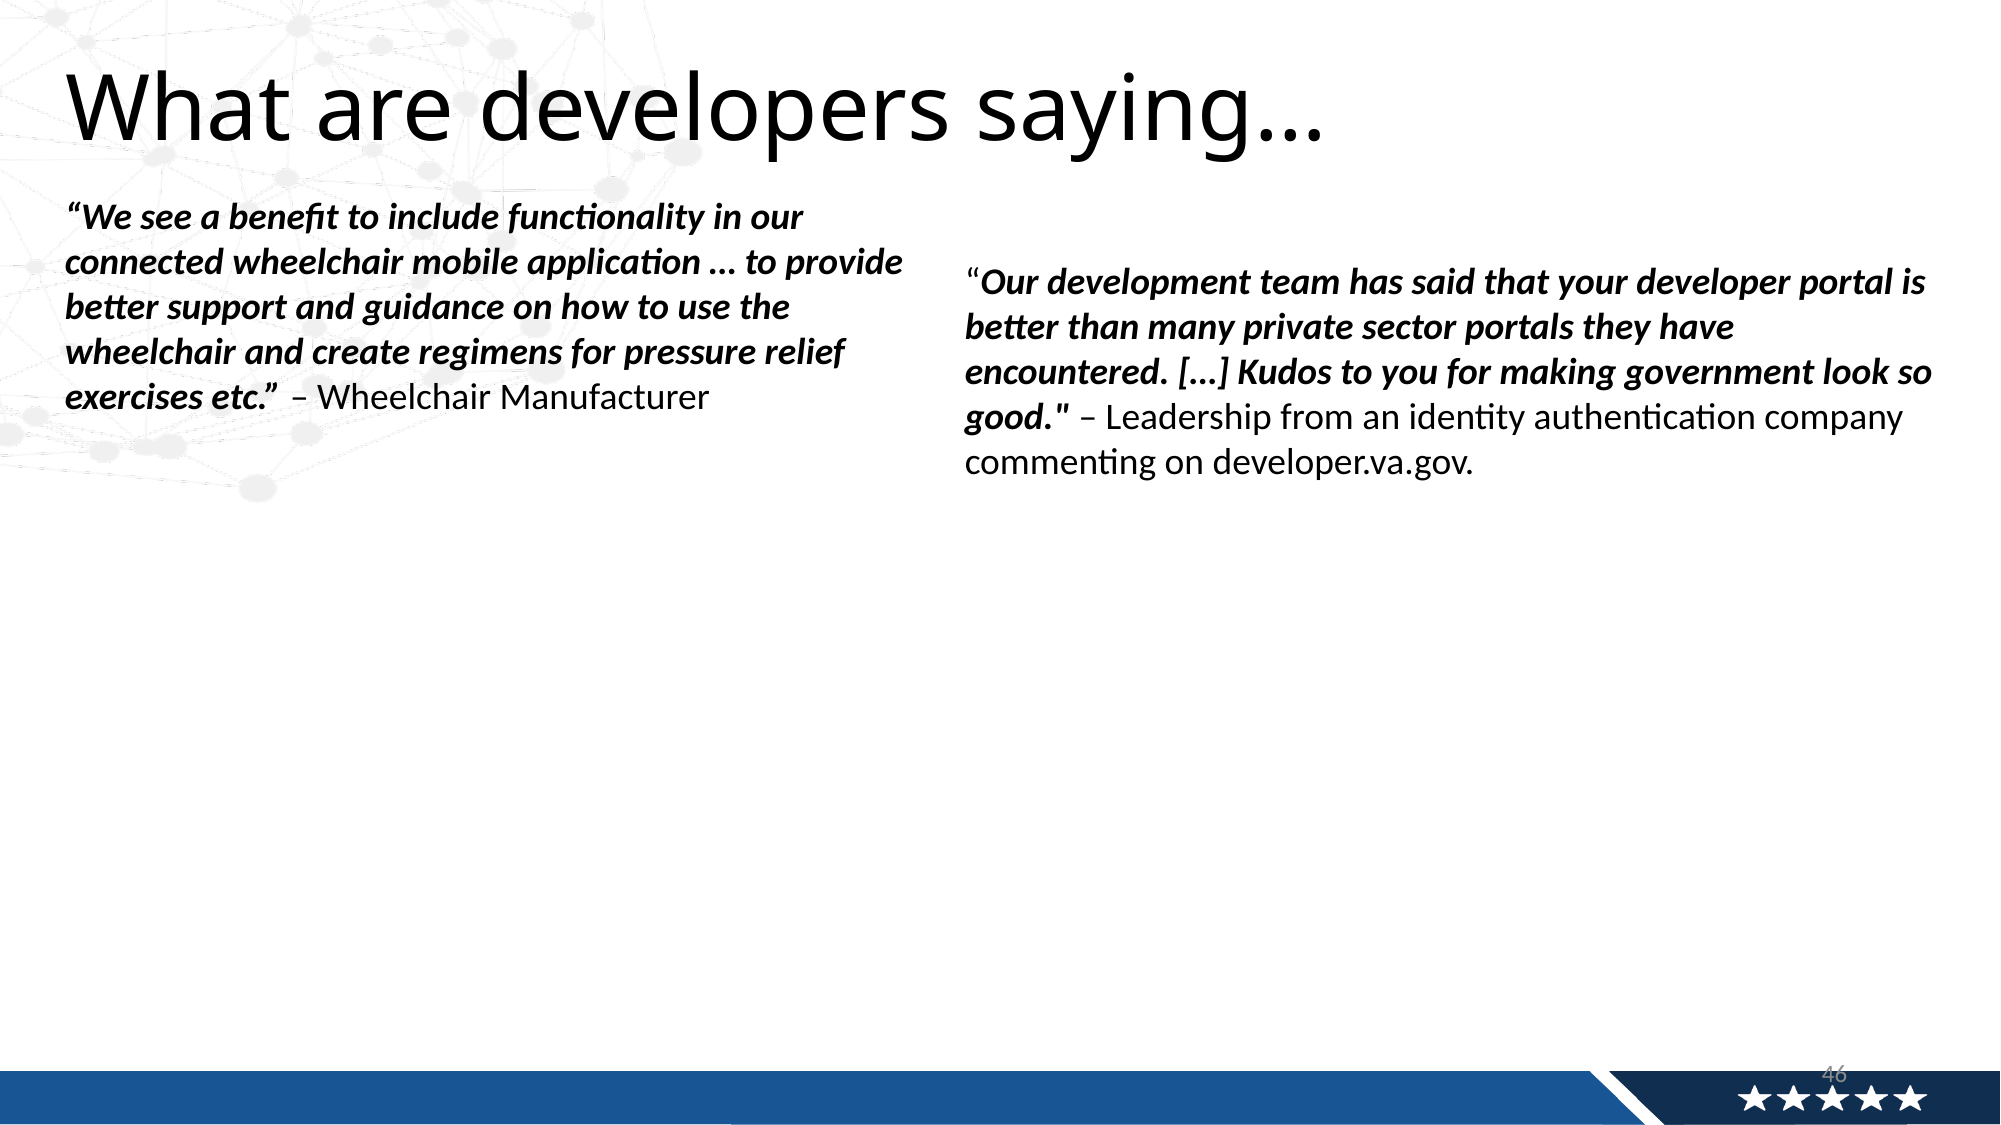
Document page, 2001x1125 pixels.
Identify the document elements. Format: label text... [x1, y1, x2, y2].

picture [0, 1071, 2000, 1125]
slide_number 46 [1412, 1042, 1863, 1103]
text_box “Our development team has said that your developer portal is better than many private sector portals they have encountered. […] Kudos to you for making government look so good." – Leadership from an identity authentication company commenting on developer.va.gov. [950, 249, 1950, 490]
title What are developers saying… [50, 1, 1894, 219]
picture [0, 0, 705, 515]
text_box “We see a benefit to include functionality in our connected wheelchair mobile application … to provide better support and guidance on how to use the wheelchair and create regimens for pressure relief exercises etc.” – Wheelchair Manufacturer [50, 184, 922, 424]
